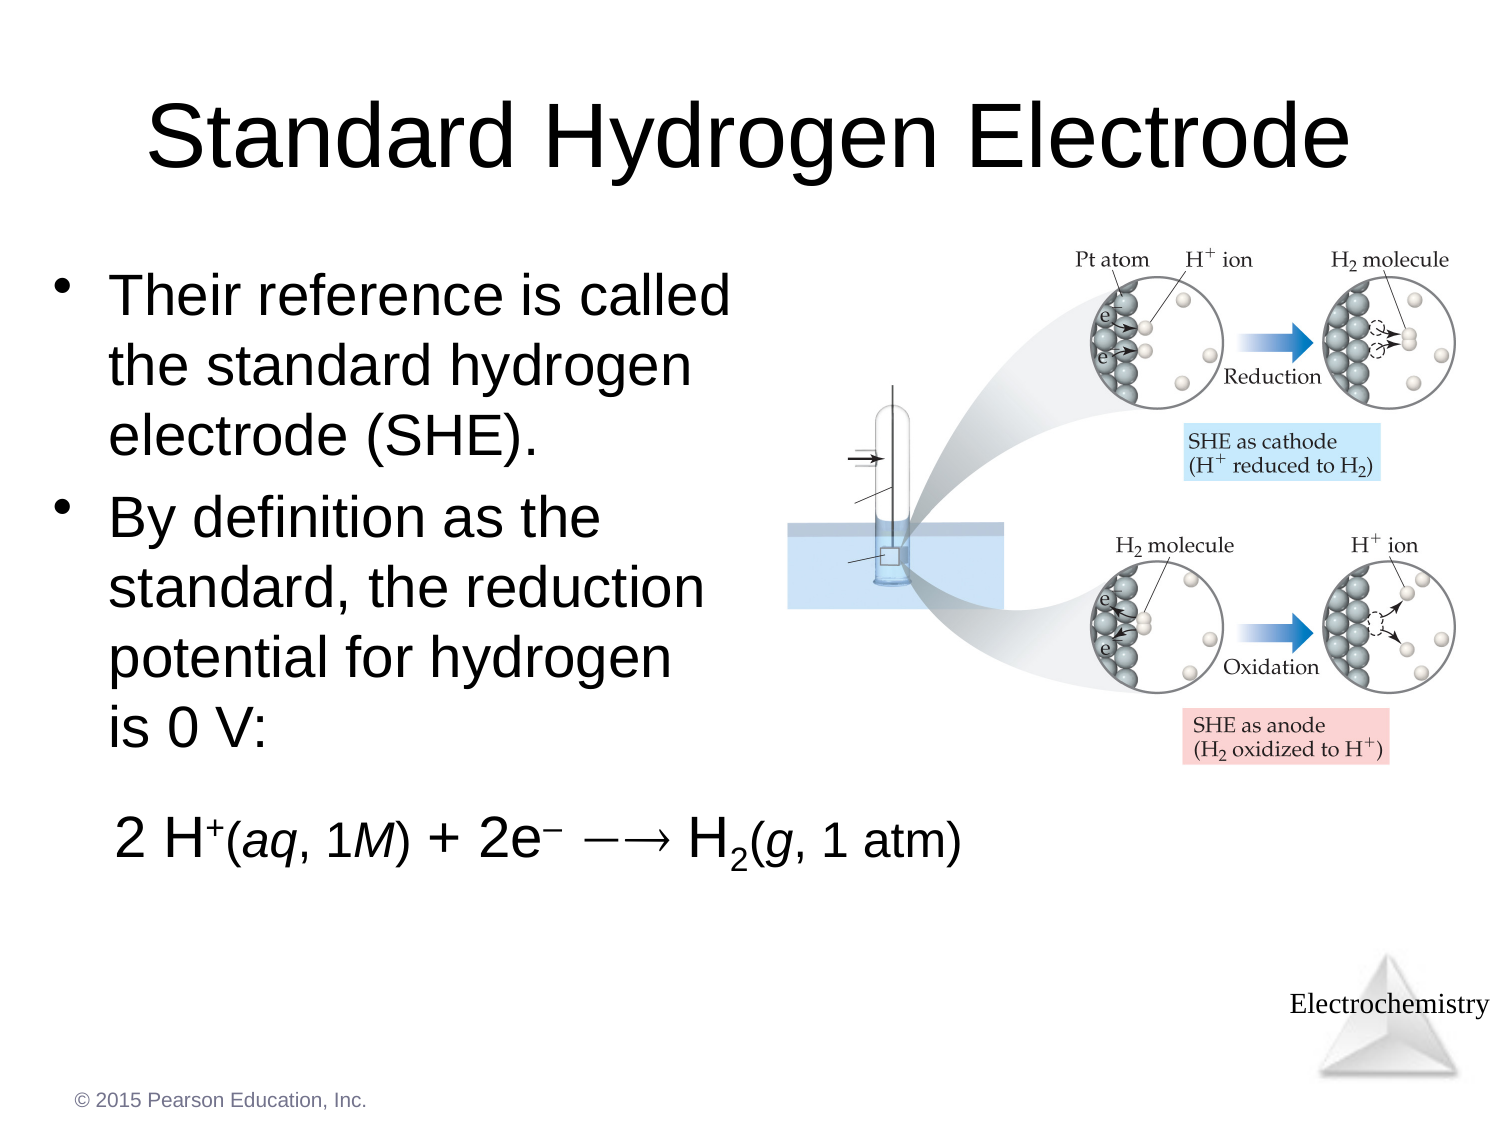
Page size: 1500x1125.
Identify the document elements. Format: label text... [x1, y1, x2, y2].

title Standard Hydrogen Electrode [0, 37, 1500, 226]
picture [1275, 900, 1500, 1125]
list Their reference is called the standard hydrogen electrode (SHE). By definition as the standard, the reduction potential for hydrogen is 0 V: [37, 249, 774, 851]
picture [781, 241, 1462, 770]
text_box 2 H+(aq, 1M) + 2e–  H2(g, 1 atm) [99, 791, 1138, 886]
